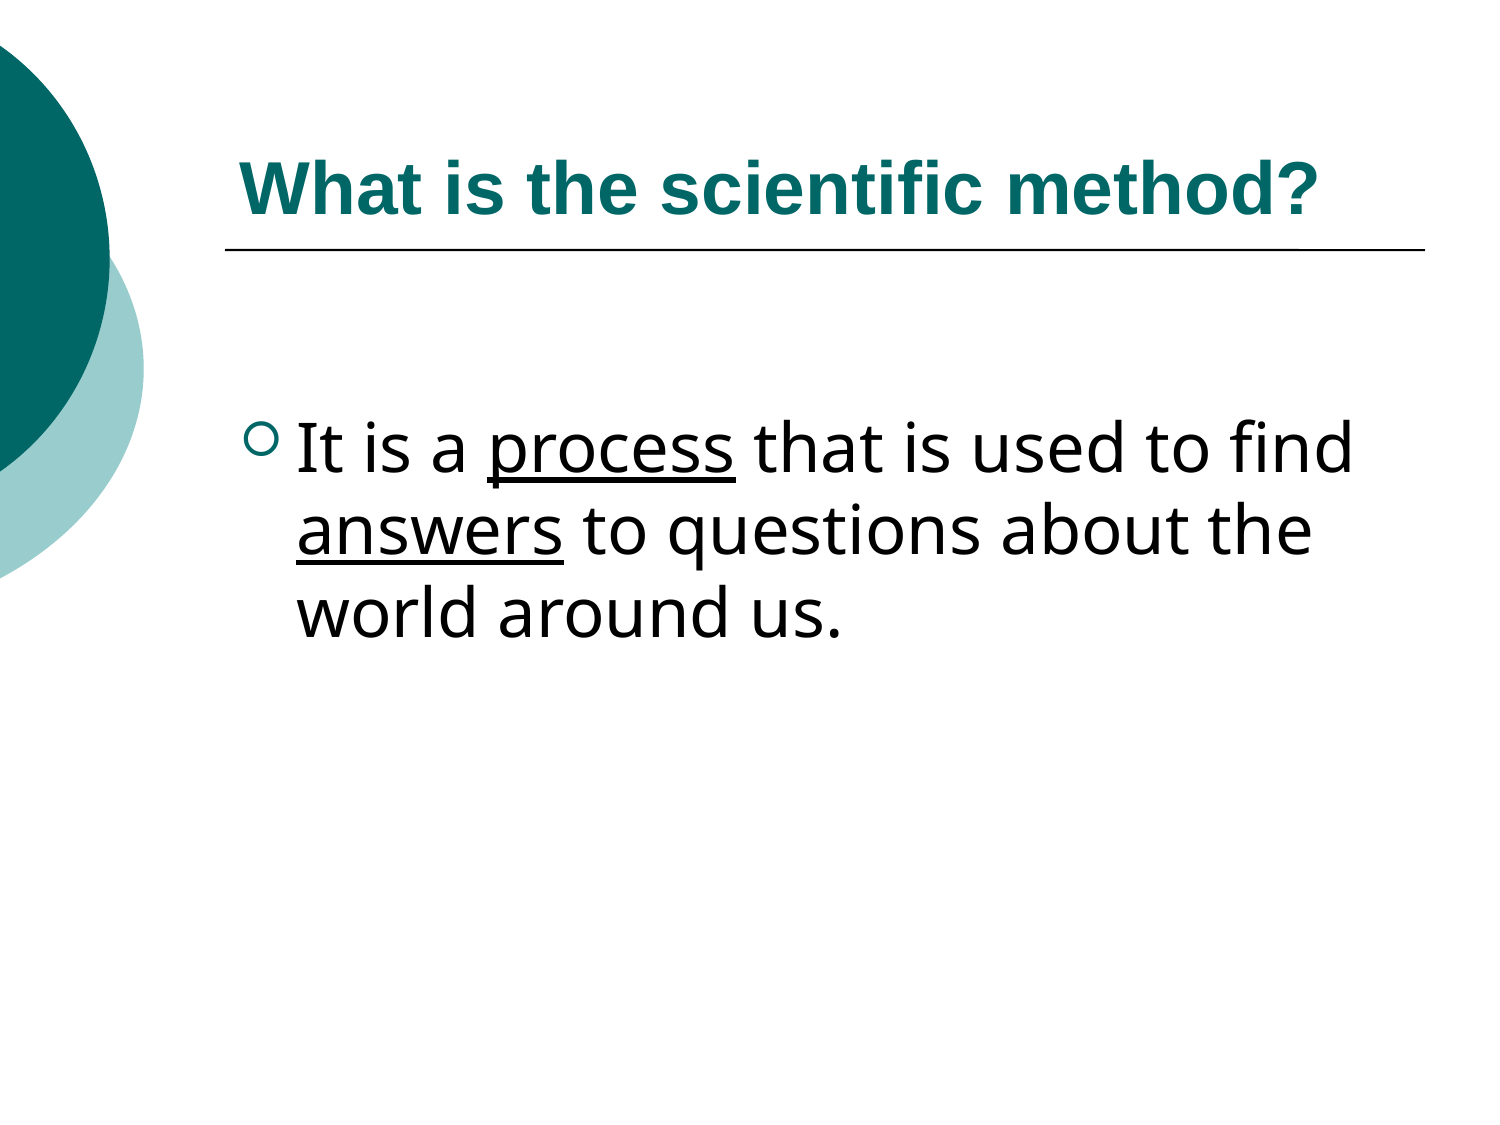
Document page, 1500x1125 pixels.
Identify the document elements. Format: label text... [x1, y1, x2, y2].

list It is a process that is used to find answers to questions about the world around us. [224, 299, 1425, 975]
title What is the scientific method? [224, 49, 1425, 238]
